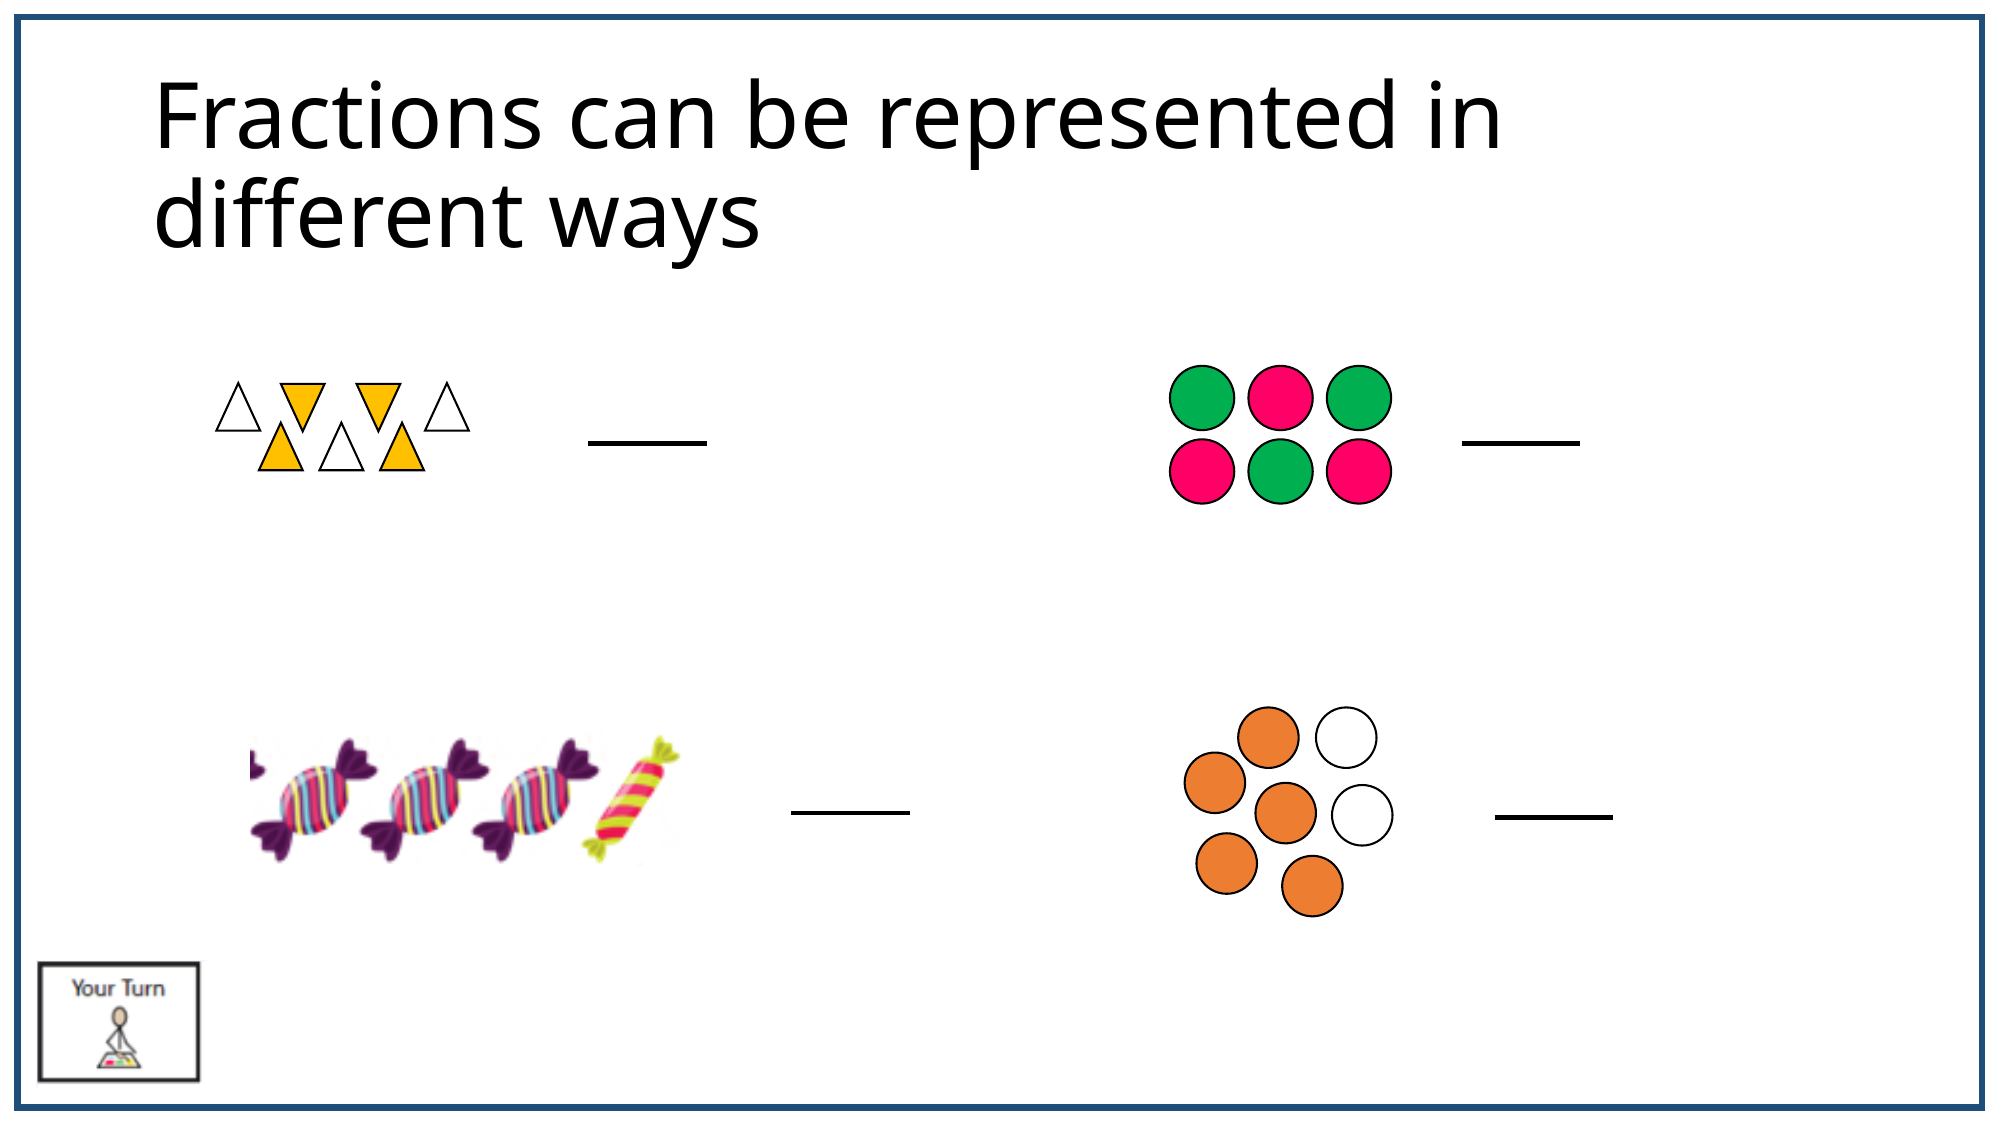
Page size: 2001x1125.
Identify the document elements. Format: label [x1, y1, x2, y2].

text_box [1184, 707, 1393, 917]
text_box [16, 16, 1983, 1109]
picture [250, 731, 688, 874]
text_box [216, 382, 469, 471]
text_box [1169, 365, 1392, 504]
picture [36, 960, 206, 1088]
